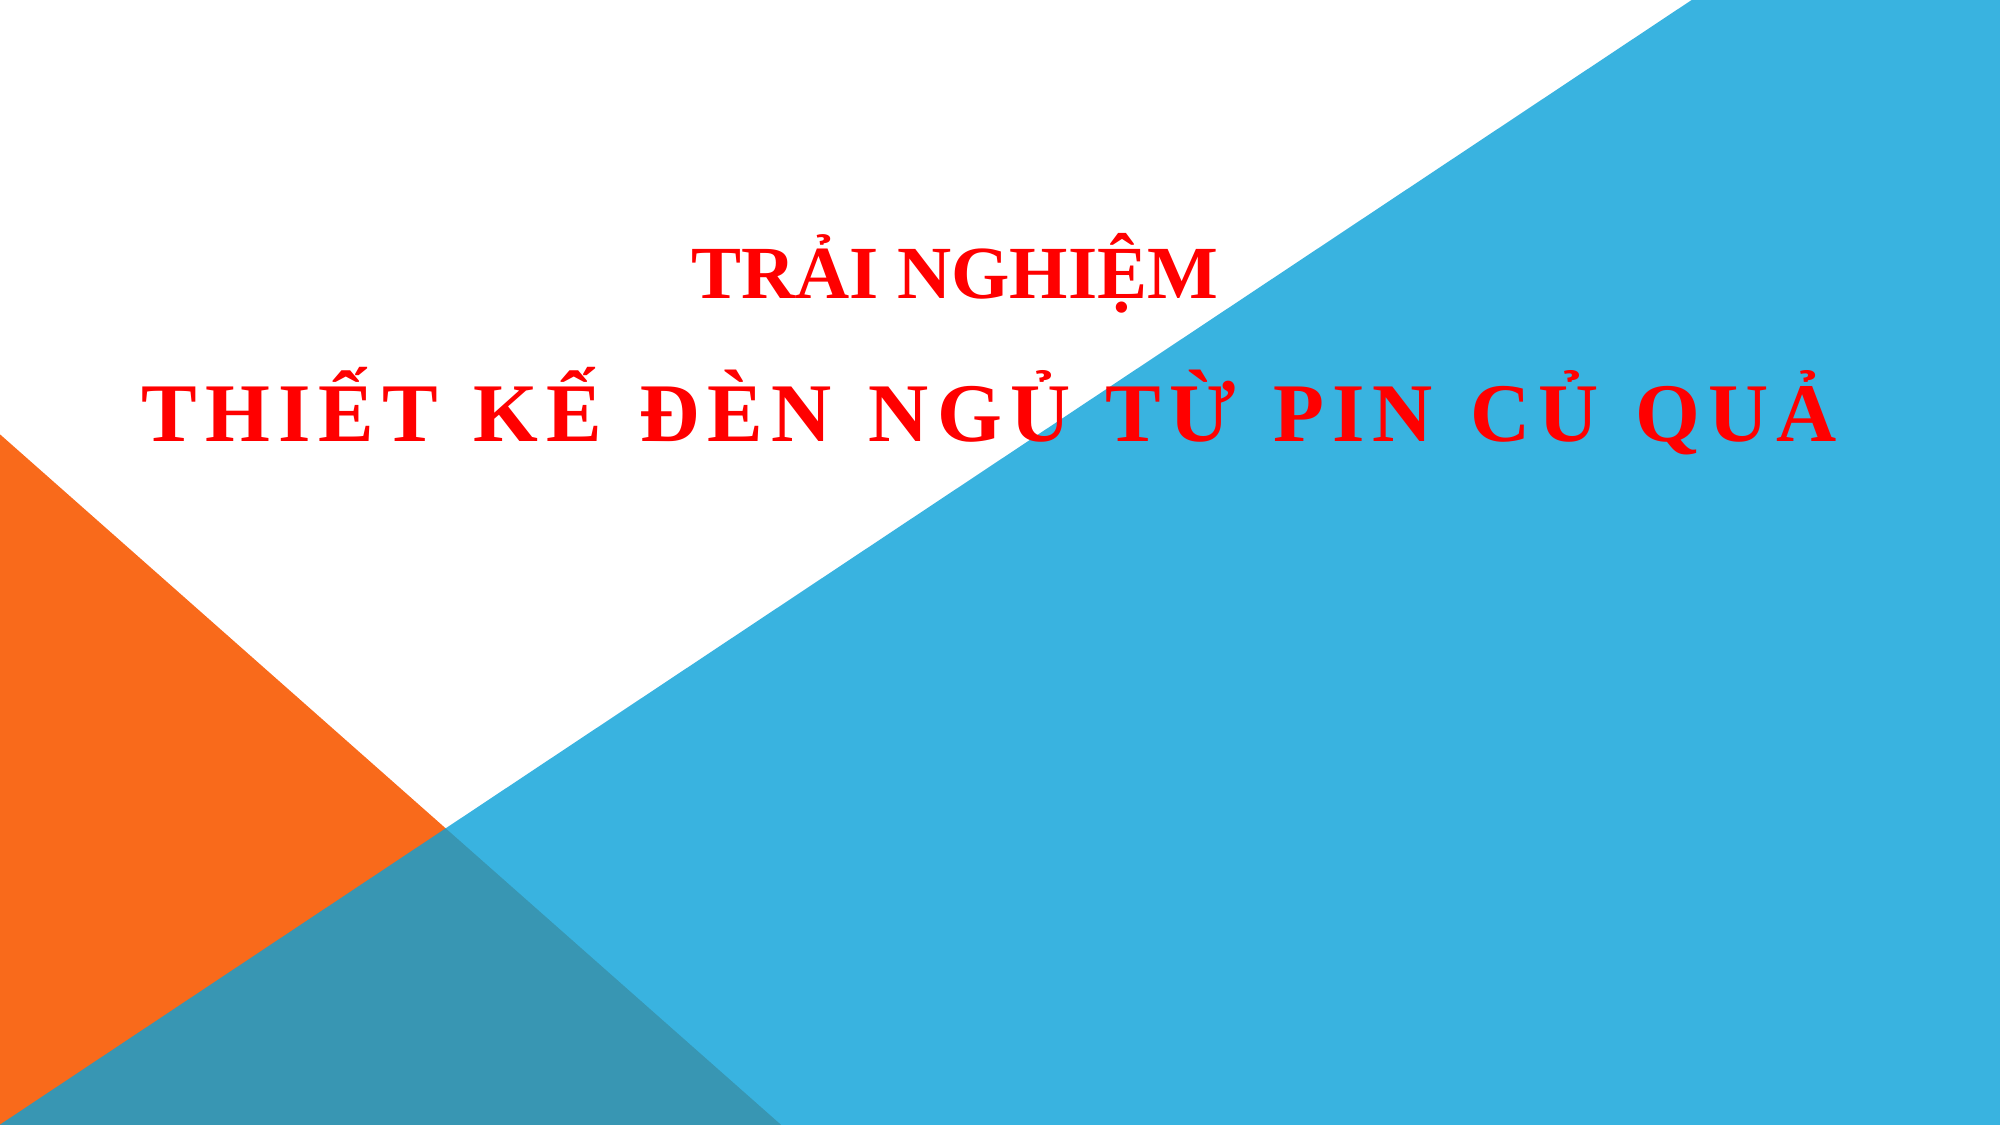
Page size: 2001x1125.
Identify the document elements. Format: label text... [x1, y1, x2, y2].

subtitle THIẾT KẾ ĐÈN NGỦ TỪ PIN CỦ QUẢ [83, 356, 1897, 506]
title TRẢI NGHIỆM [104, 114, 1805, 316]
